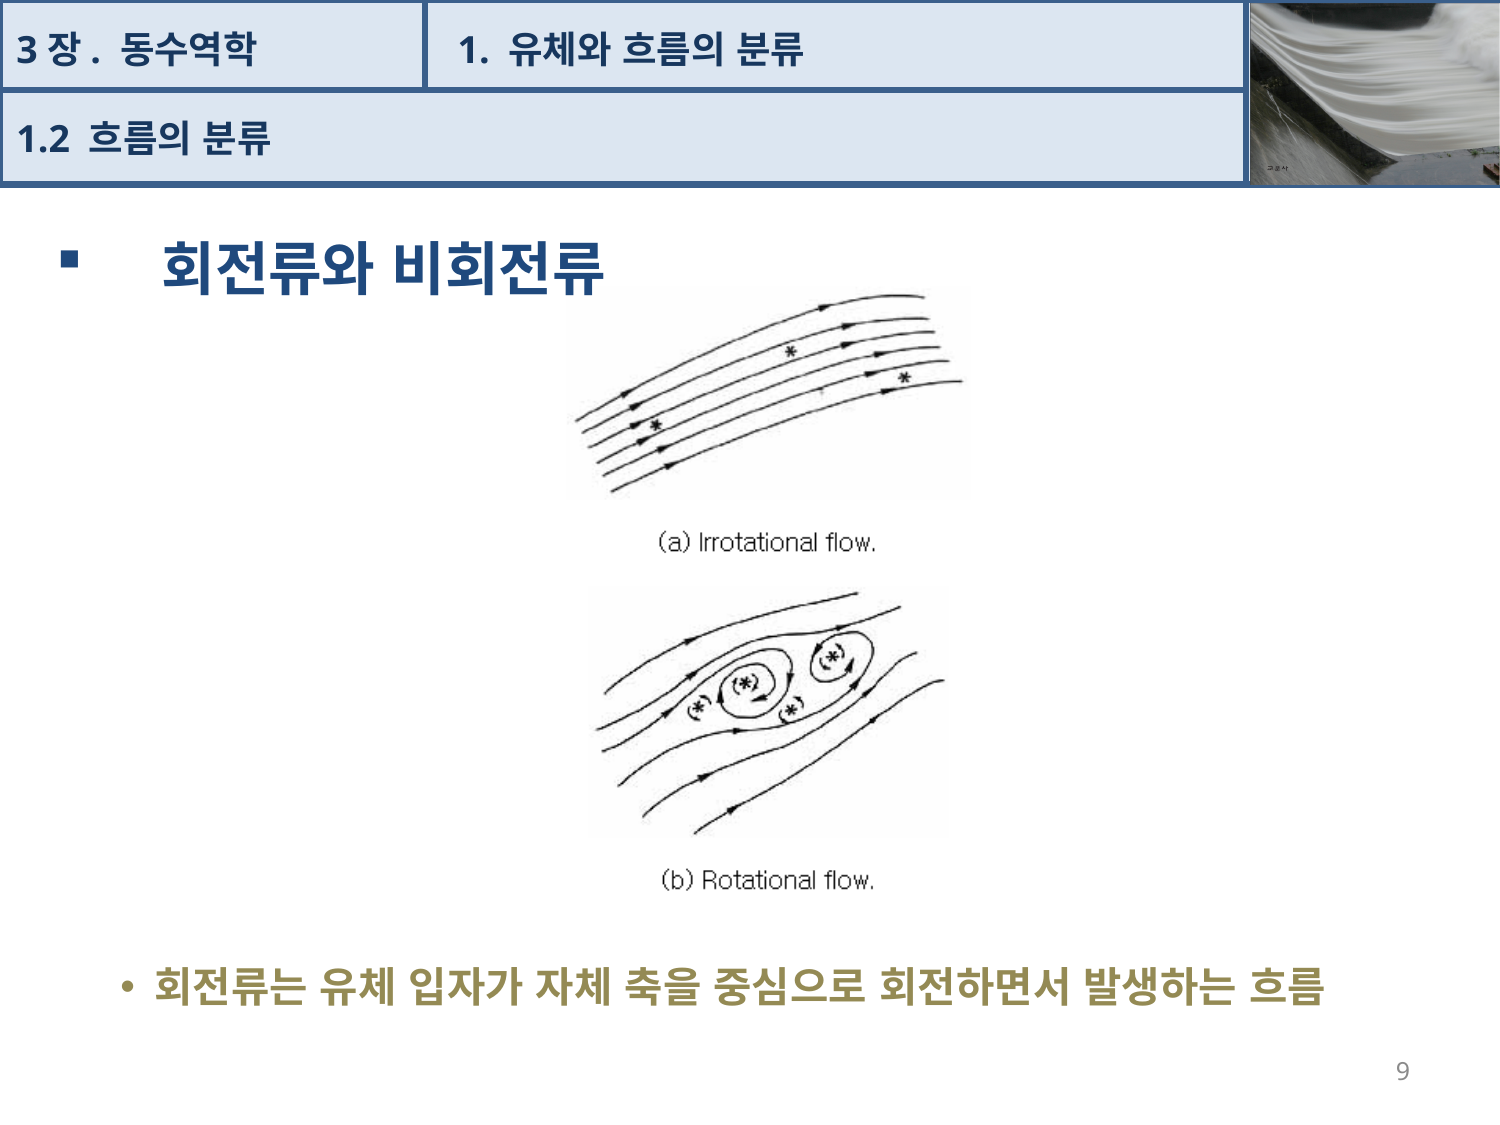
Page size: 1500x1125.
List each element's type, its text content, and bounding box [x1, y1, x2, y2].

text_box 1. 유체와 흐름의 분류 [442, 19, 963, 79]
slide_number 8 [1074, 1042, 1425, 1103]
text_box 1.2 흐름의 분류 [1, 107, 656, 168]
text_box 3장. 동수역학 [1, 19, 368, 79]
picture [500, 259, 1000, 906]
subtitle 회전류는 유체 입자가 자체 축을 중심으로 회전하면서 발생하는 흐름 [105, 928, 1407, 1083]
text_box 회전류와 비회전류 [41, 146, 1187, 388]
picture [1249, 3, 1500, 185]
